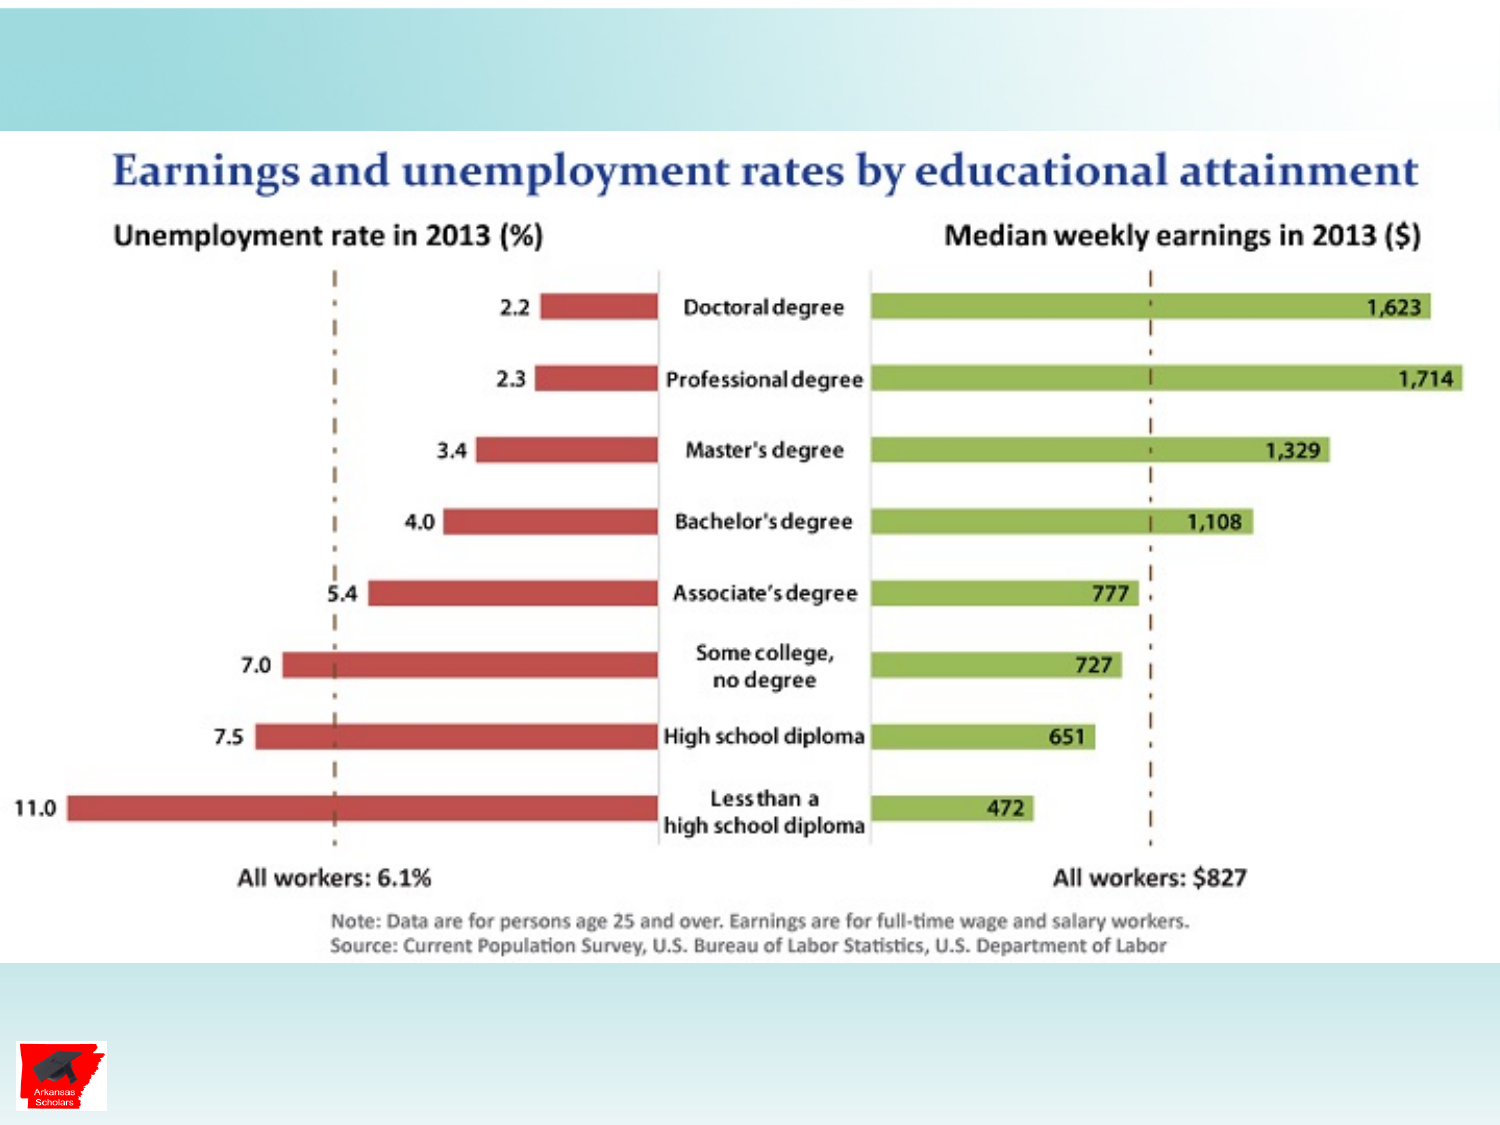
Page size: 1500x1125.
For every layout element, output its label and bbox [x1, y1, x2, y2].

picture [0, 963, 1500, 1125]
picture [0, 0, 1500, 130]
list [0, 130, 1500, 963]
